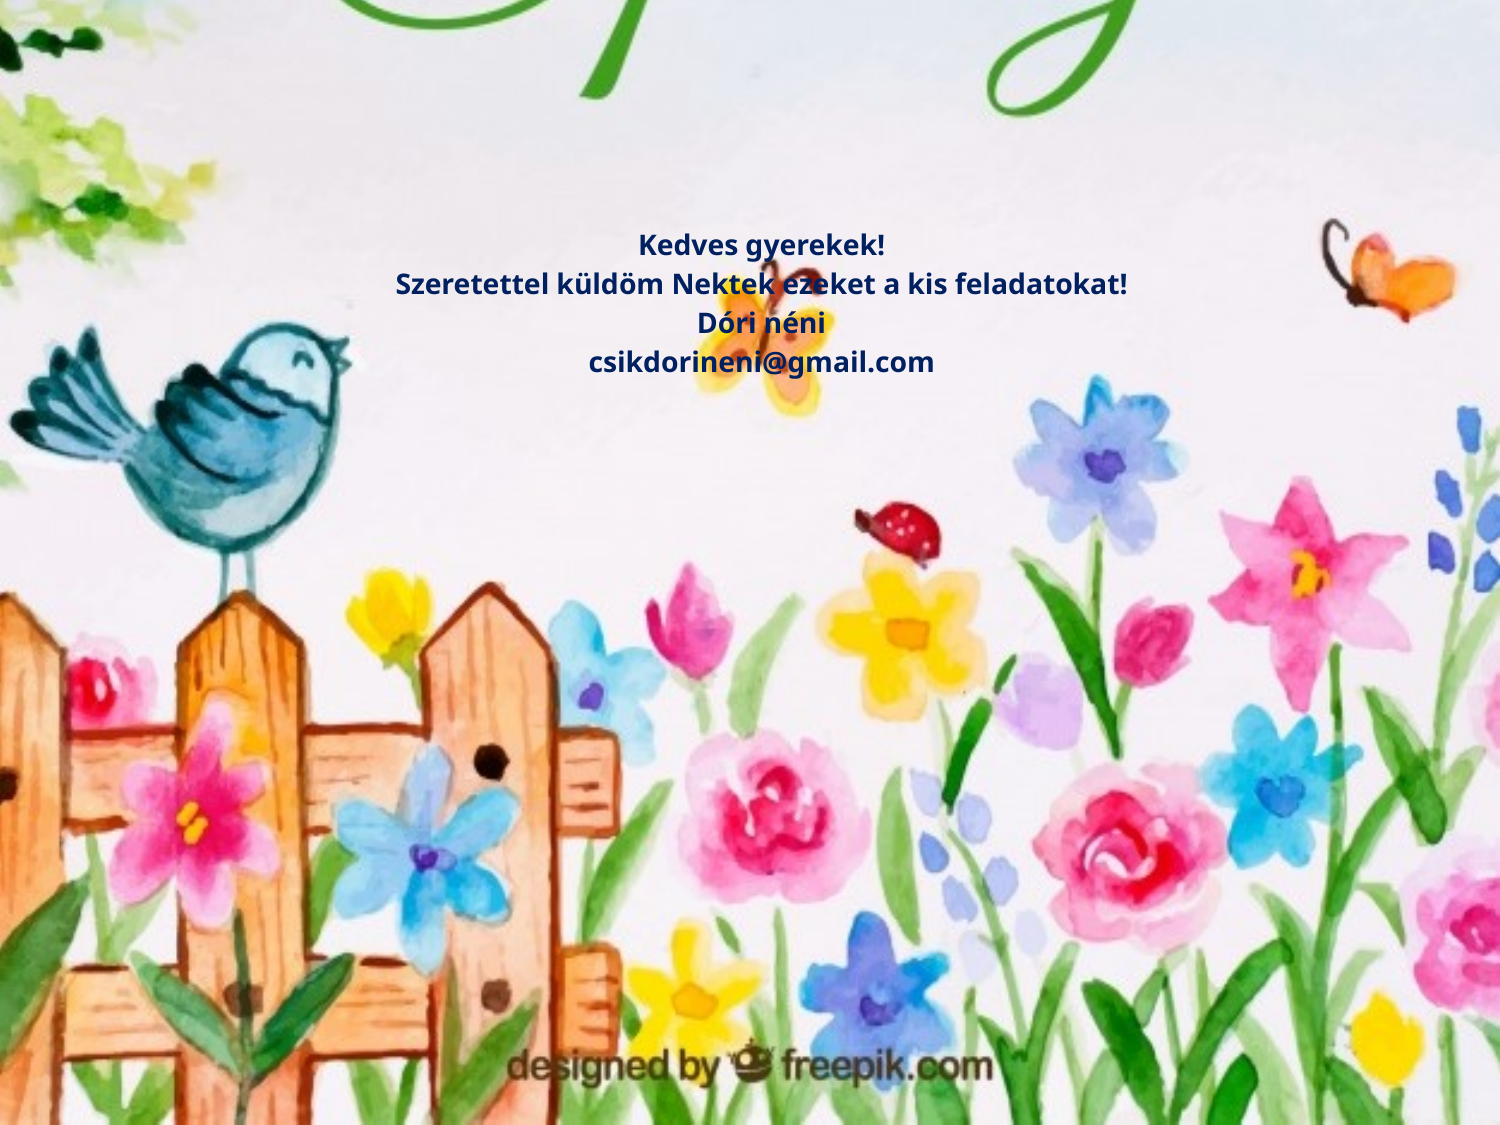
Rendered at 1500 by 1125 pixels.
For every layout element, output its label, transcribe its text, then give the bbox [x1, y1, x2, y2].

picture [0, 0, 1500, 1125]
title Kedves gyerekek! Szeretettel küldöm Nektek ezeket a kis feladatokat! Dóri néni csikdorineni@gmail.com [88, 42, 1435, 587]
